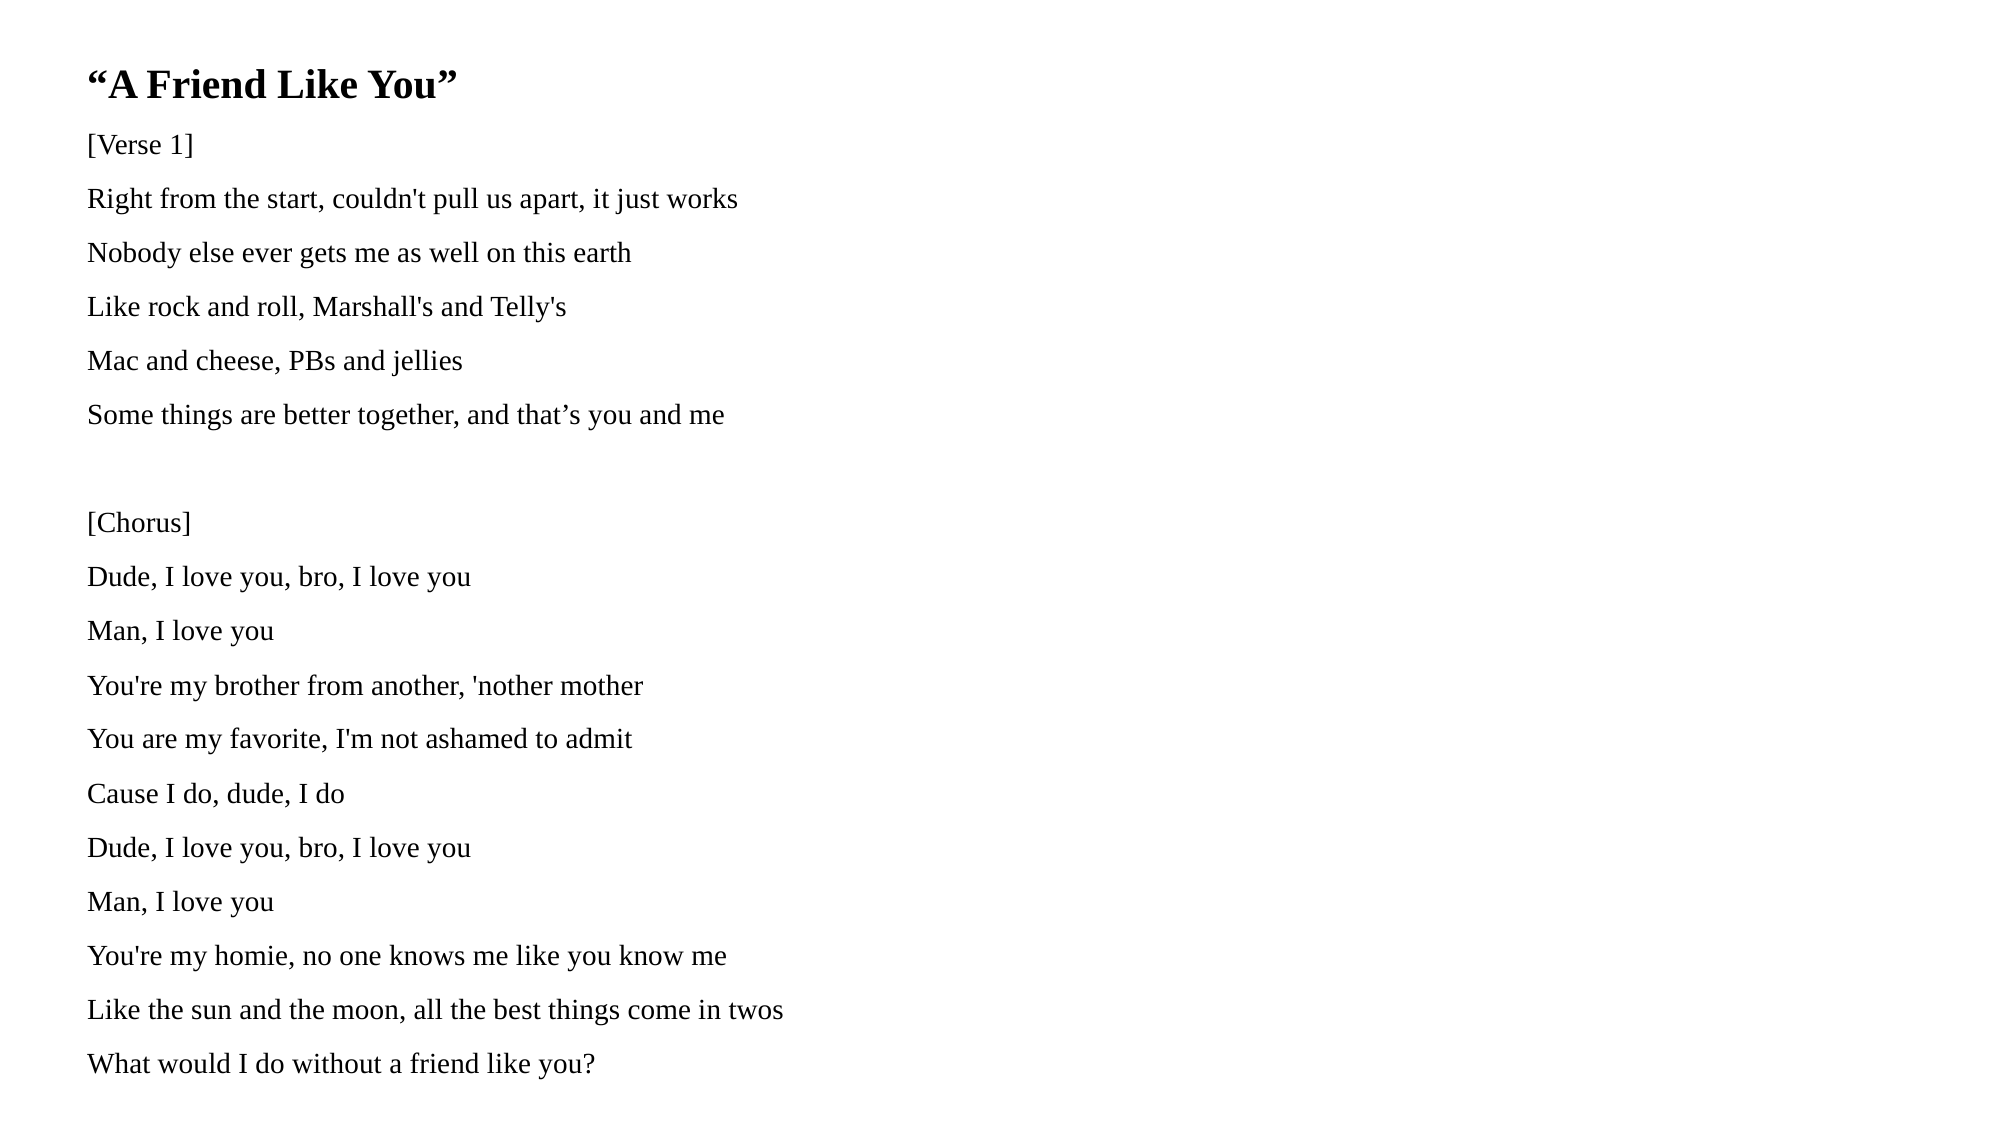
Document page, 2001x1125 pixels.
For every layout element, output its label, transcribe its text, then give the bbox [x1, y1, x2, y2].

text_box “A Friend Like You” [Verse 1] Right from the start, couldn't pull us apart, it just works Nobody else ever gets me as well on this earth Like rock and roll, Marshall's and Telly's Mac and cheese, PBs and jellies Some things are better together, and that’s you and me [Chorus] Dude, I love you, bro, I love you Man, I love you You're my brother from another, 'nother mother You are my favorite, I'm not ashamed to admit Cause I do, dude, I do Dude, I love you, bro, I love you Man, I love you You're my homie, no one knows me like you know me Like the sun and the moon, all the best things come in twos What would I do without a friend like you? [72, 45, 1928, 1125]
